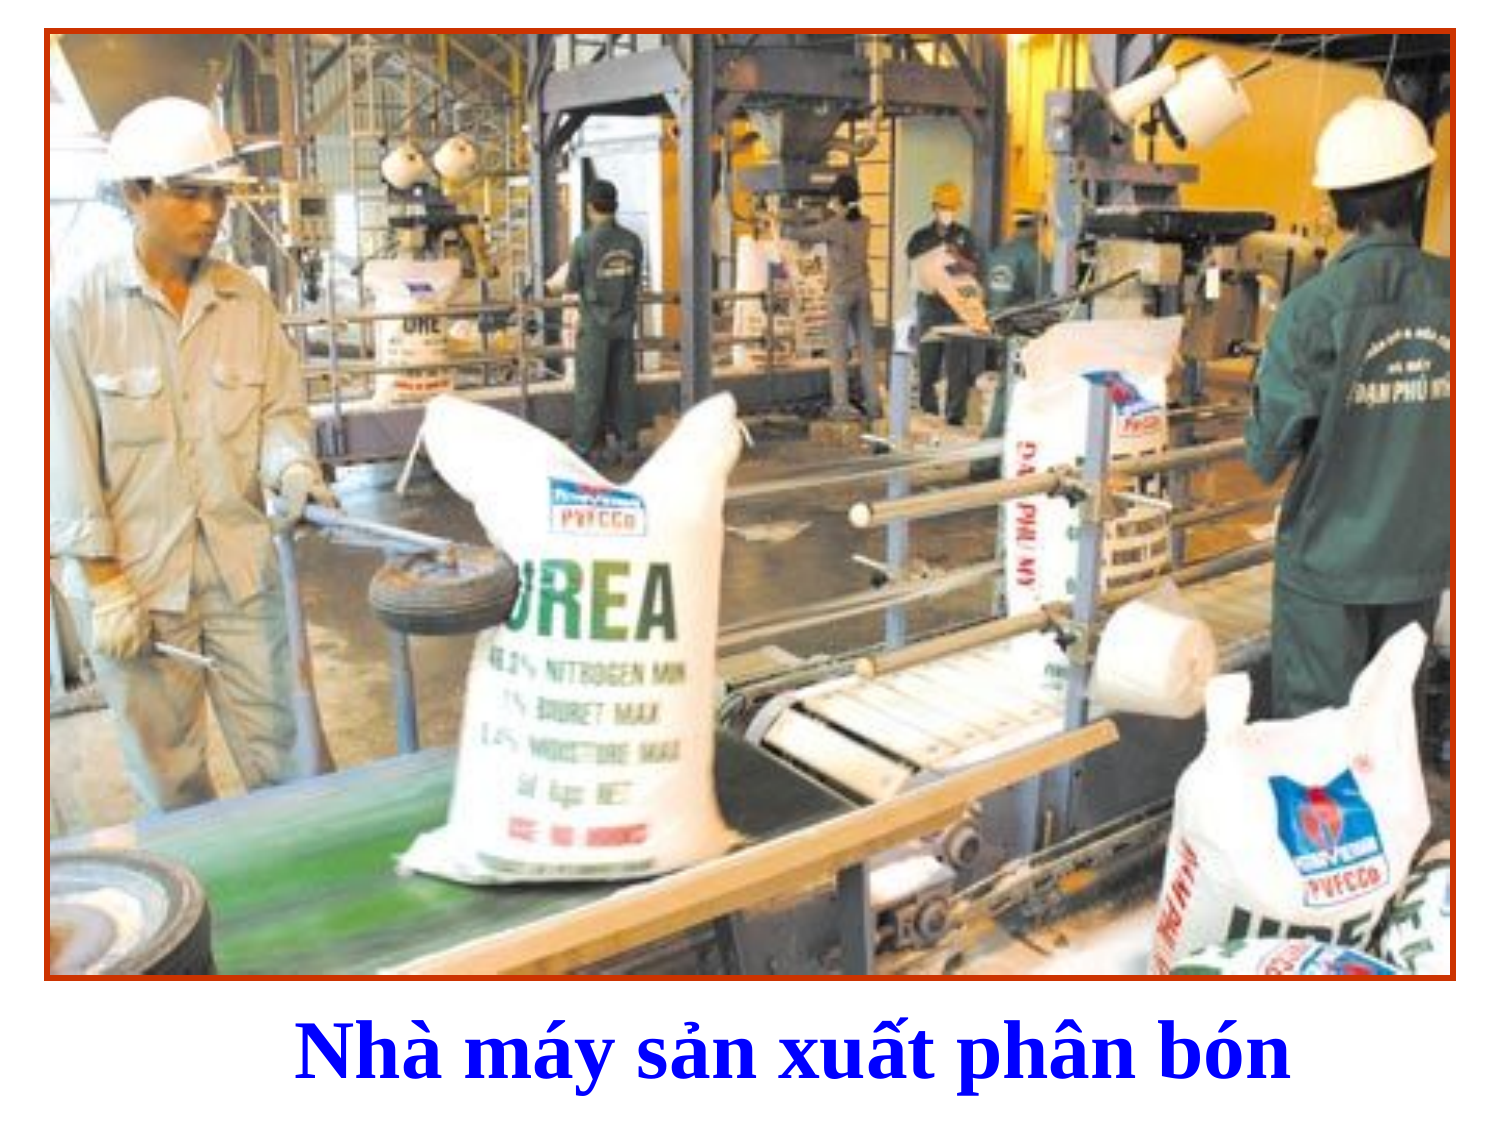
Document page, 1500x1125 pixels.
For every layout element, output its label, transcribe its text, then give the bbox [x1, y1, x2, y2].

text_box Nhà máy sản xuất phân bón [249, 987, 1338, 1103]
picture [49, 34, 1451, 976]
